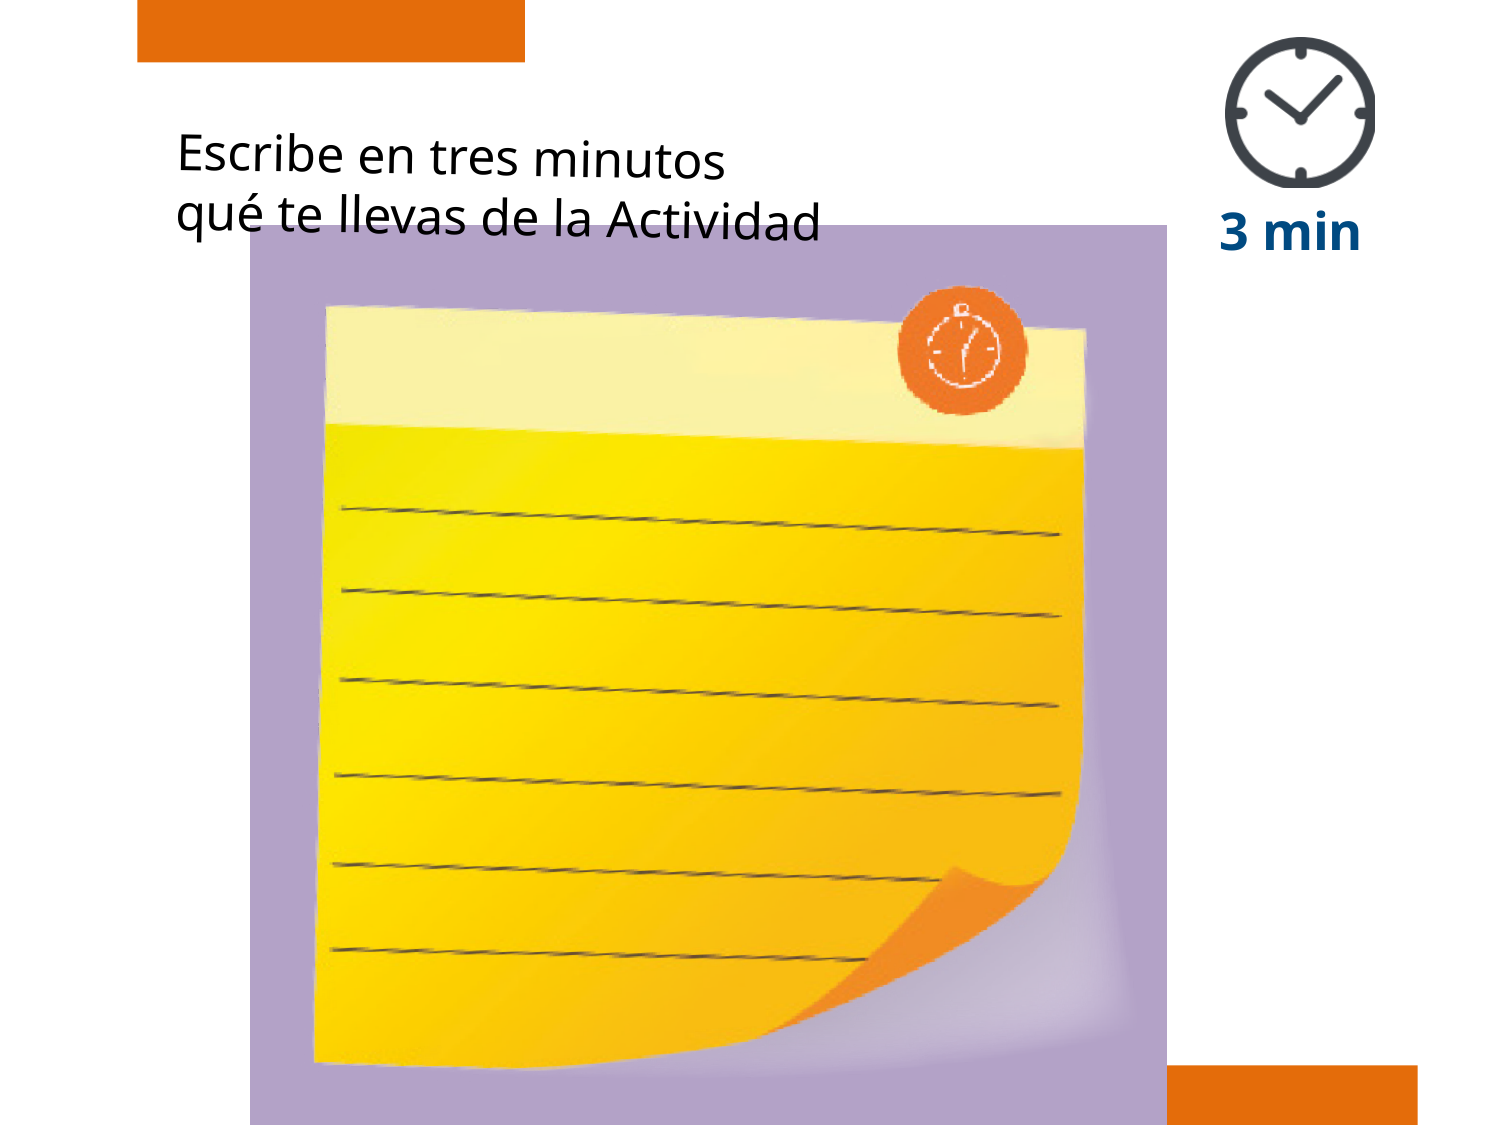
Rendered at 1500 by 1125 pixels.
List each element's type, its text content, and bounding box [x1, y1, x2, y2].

text_box Escribe en tres minutos qué te llevas de la Actividad [175, 120, 992, 242]
picture [249, 224, 1168, 1125]
text_box 3 min [1202, 190, 1379, 269]
text_box [1171, 1065, 1418, 1125]
text_box [137, 0, 525, 63]
picture [1224, 37, 1376, 188]
